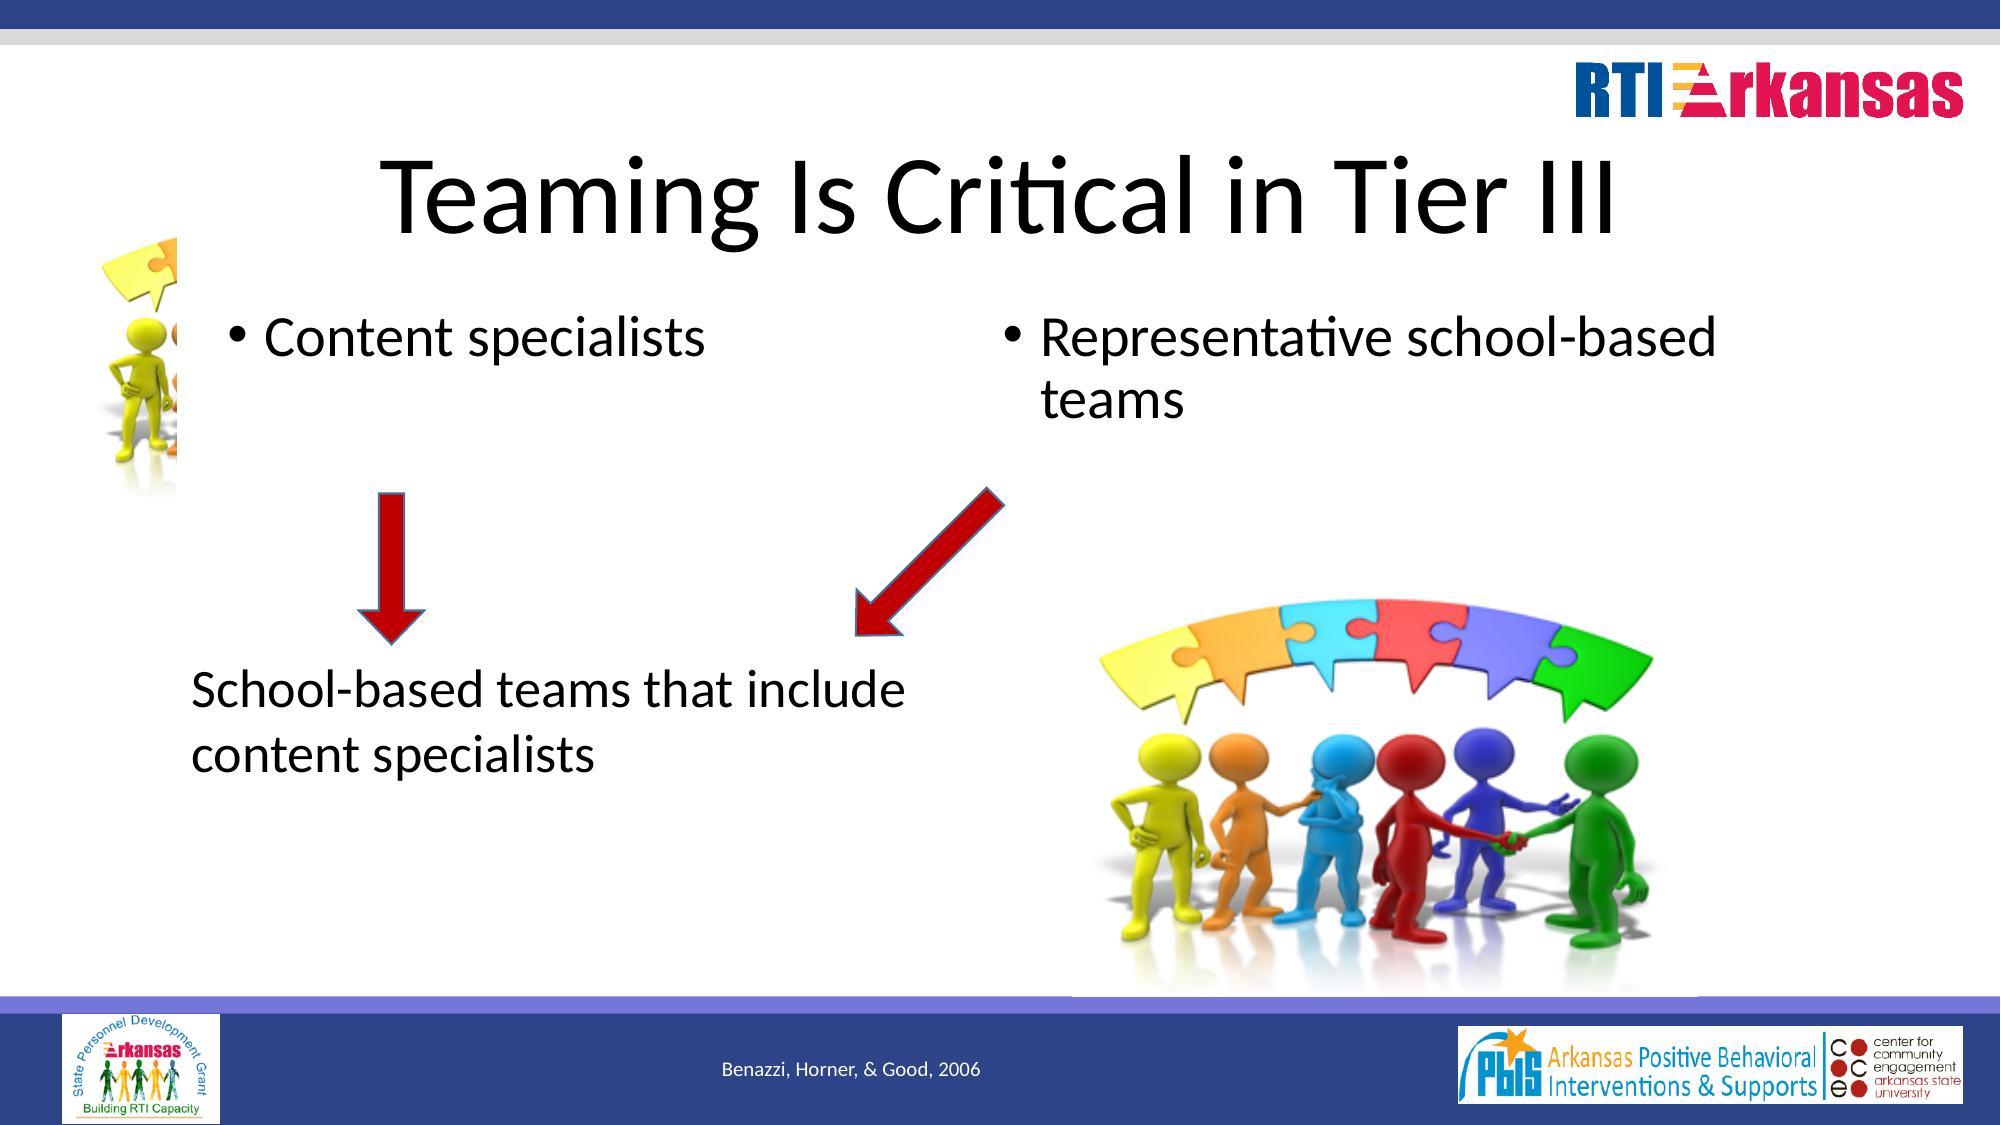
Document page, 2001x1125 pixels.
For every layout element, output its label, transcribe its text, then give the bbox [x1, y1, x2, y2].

text_box Benazzi, Horner, & Good, 2006 [684, 1048, 1019, 1088]
list Representative school-based teams [987, 298, 1758, 997]
text_box School-based teams that include content specialists [176, 646, 1000, 792]
text_box [356, 492, 427, 646]
text_box [854, 486, 1006, 637]
picture [1458, 1025, 1964, 1104]
picture [1072, 584, 1698, 997]
title Teaming Is Critical in Tier III [0, 104, 2000, 290]
picture [62, 1013, 220, 1124]
picture [1573, 55, 1964, 104]
picture [84, 214, 177, 501]
list Content specialists [137, 298, 987, 997]
